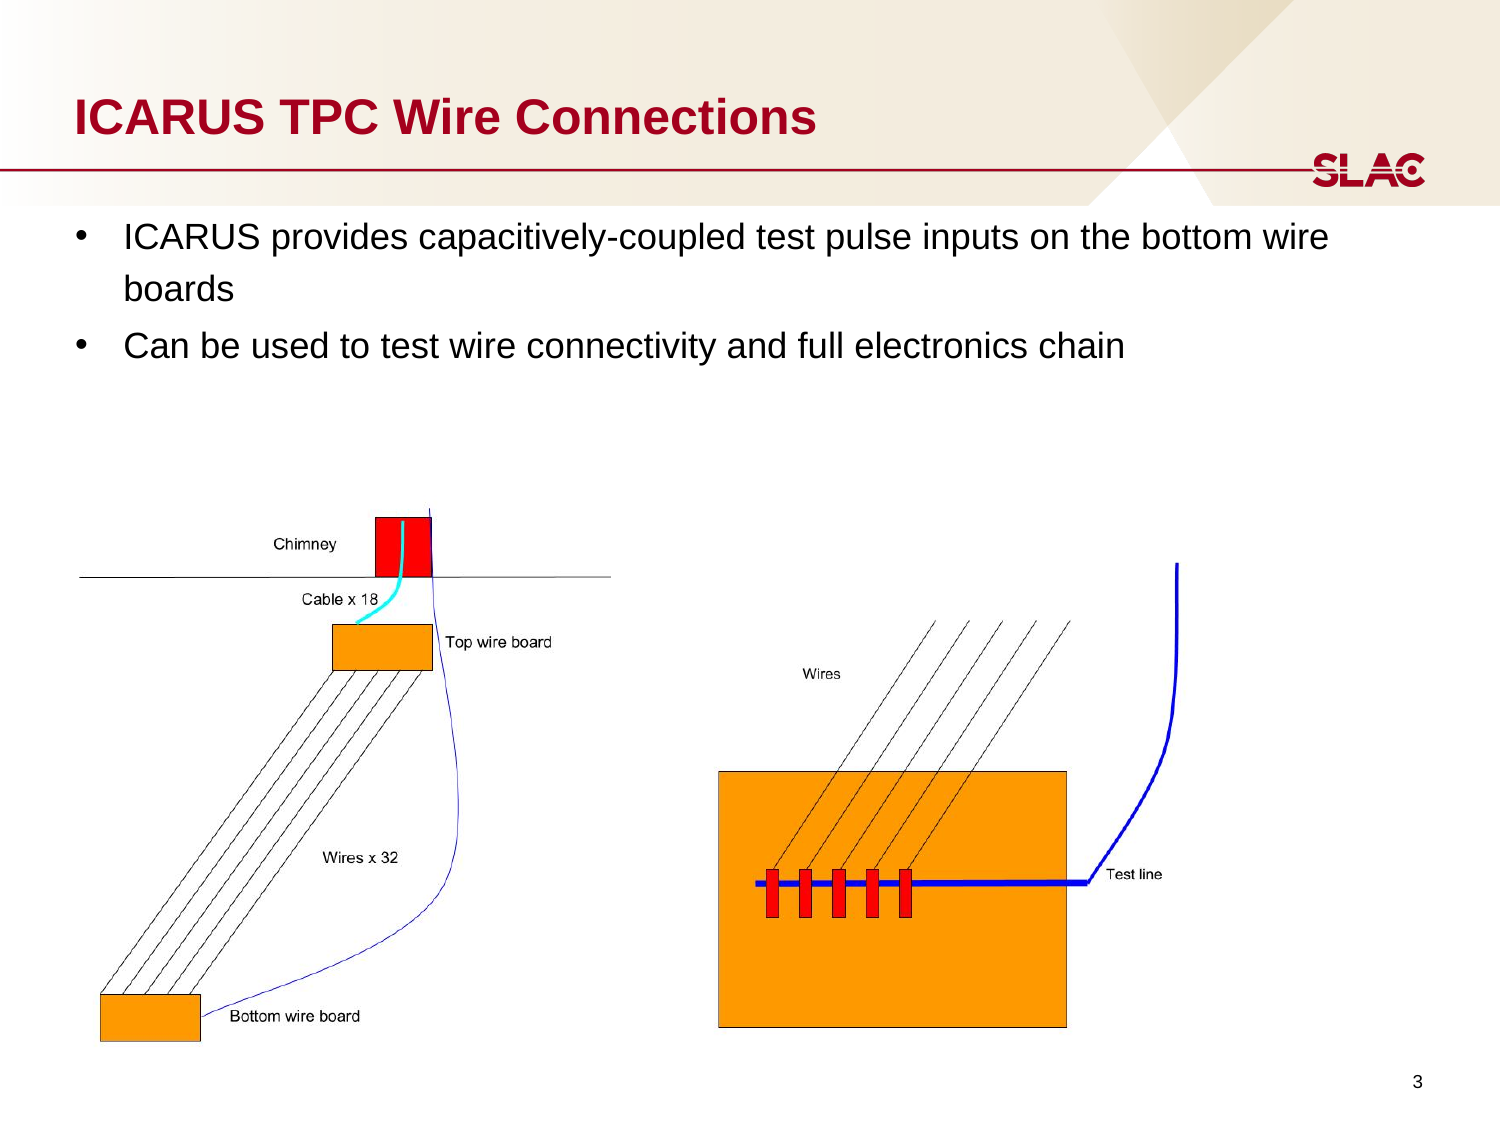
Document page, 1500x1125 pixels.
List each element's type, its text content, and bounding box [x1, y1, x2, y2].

title ICARUS TPC Wire Connections [73, 20, 1404, 146]
list ICARUS provides capacitively-coupled test pulse inputs on the bottom wire boards Can be used to test wire connectivity and full electronics chain [74, 203, 1404, 368]
picture [0, 0, 1500, 206]
picture [50, 439, 1379, 1099]
slide_number 3 [1404, 1062, 1444, 1099]
